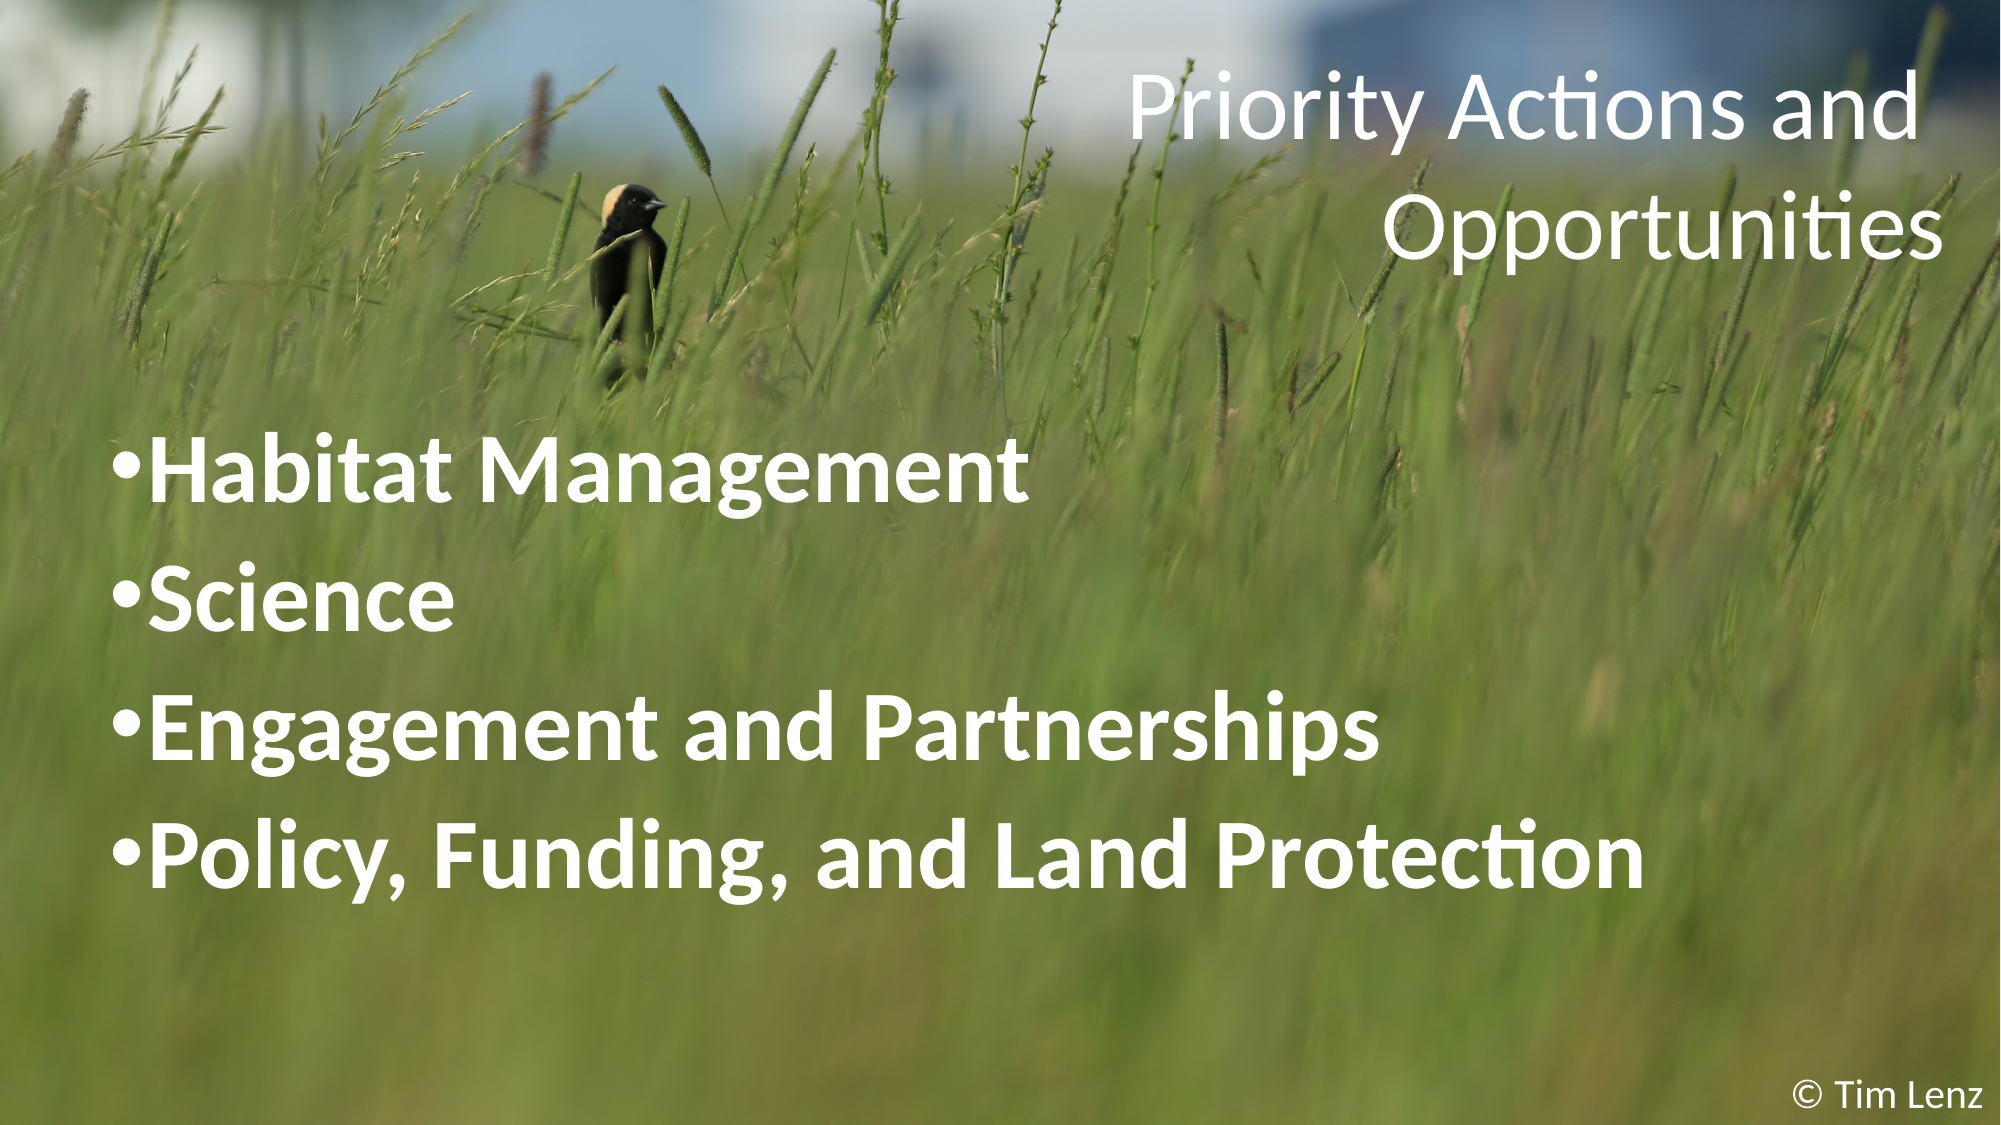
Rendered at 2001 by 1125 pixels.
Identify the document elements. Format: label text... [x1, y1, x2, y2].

text_box Priority Actions and Opportunities [1080, 32, 1961, 333]
text_box © Tim Lenz [1775, 1059, 1999, 1125]
list Habitat Management Science Engagement and Partnerships Policy, Funding, and Land Protection [94, 408, 1820, 1047]
picture [0, 0, 2001, 1125]
